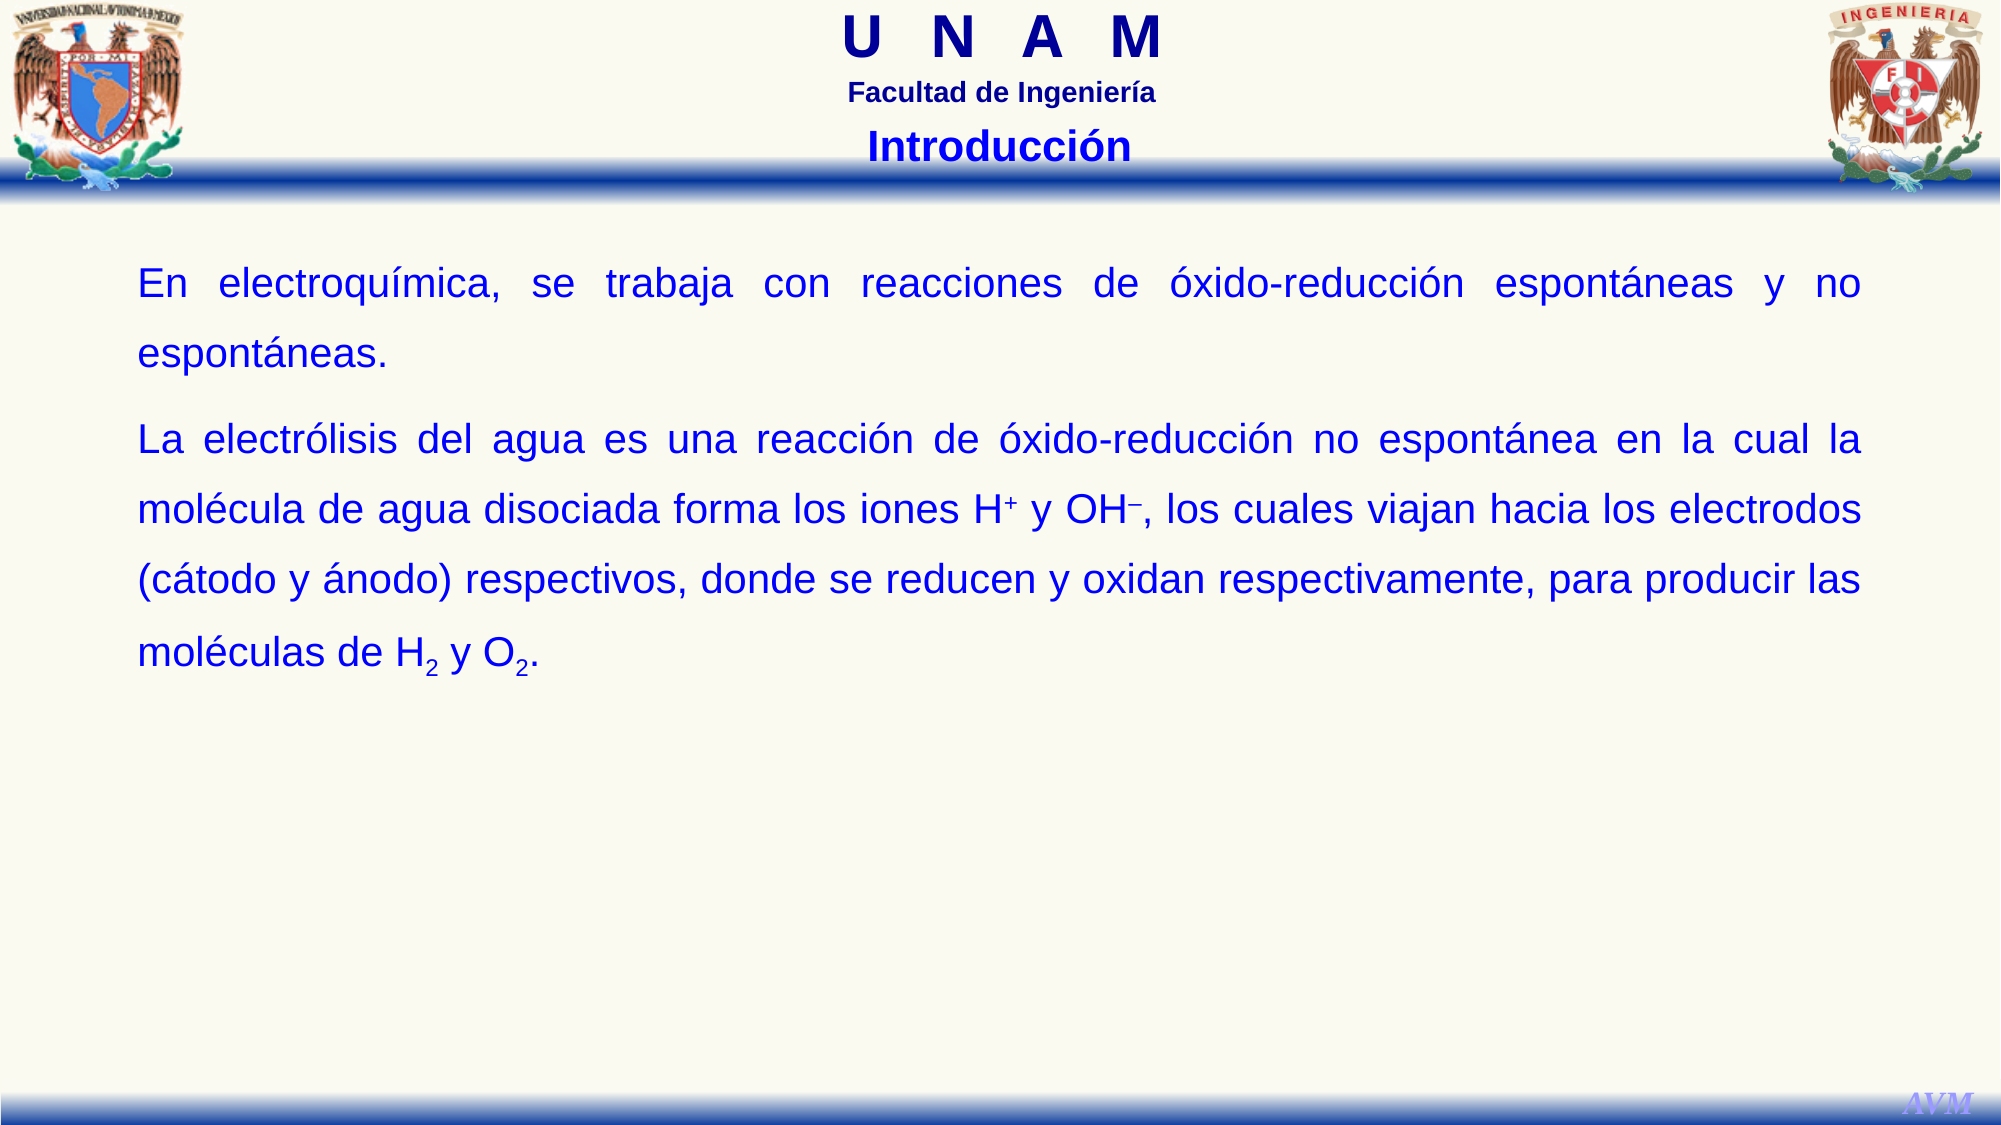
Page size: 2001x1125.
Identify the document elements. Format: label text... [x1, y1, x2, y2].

text_box Introducción [852, 110, 1148, 178]
picture [1822, 0, 1988, 201]
text_box En electroquímica, se trabaja con reacciones de óxido-reducción espontáneas y no espontáneas. La electrólisis del agua es una reacción de óxido-reducción no espontánea en la cual la molécula de agua disociada forma los iones H+ y OH–, los cuales viajan hacia los electrodos (cátodo y ánodo) respectivos, donde se reducen y oxidan respectivamente, para producir las moléculas de H2 y O2. [122, 228, 1878, 689]
picture [10, 0, 189, 194]
